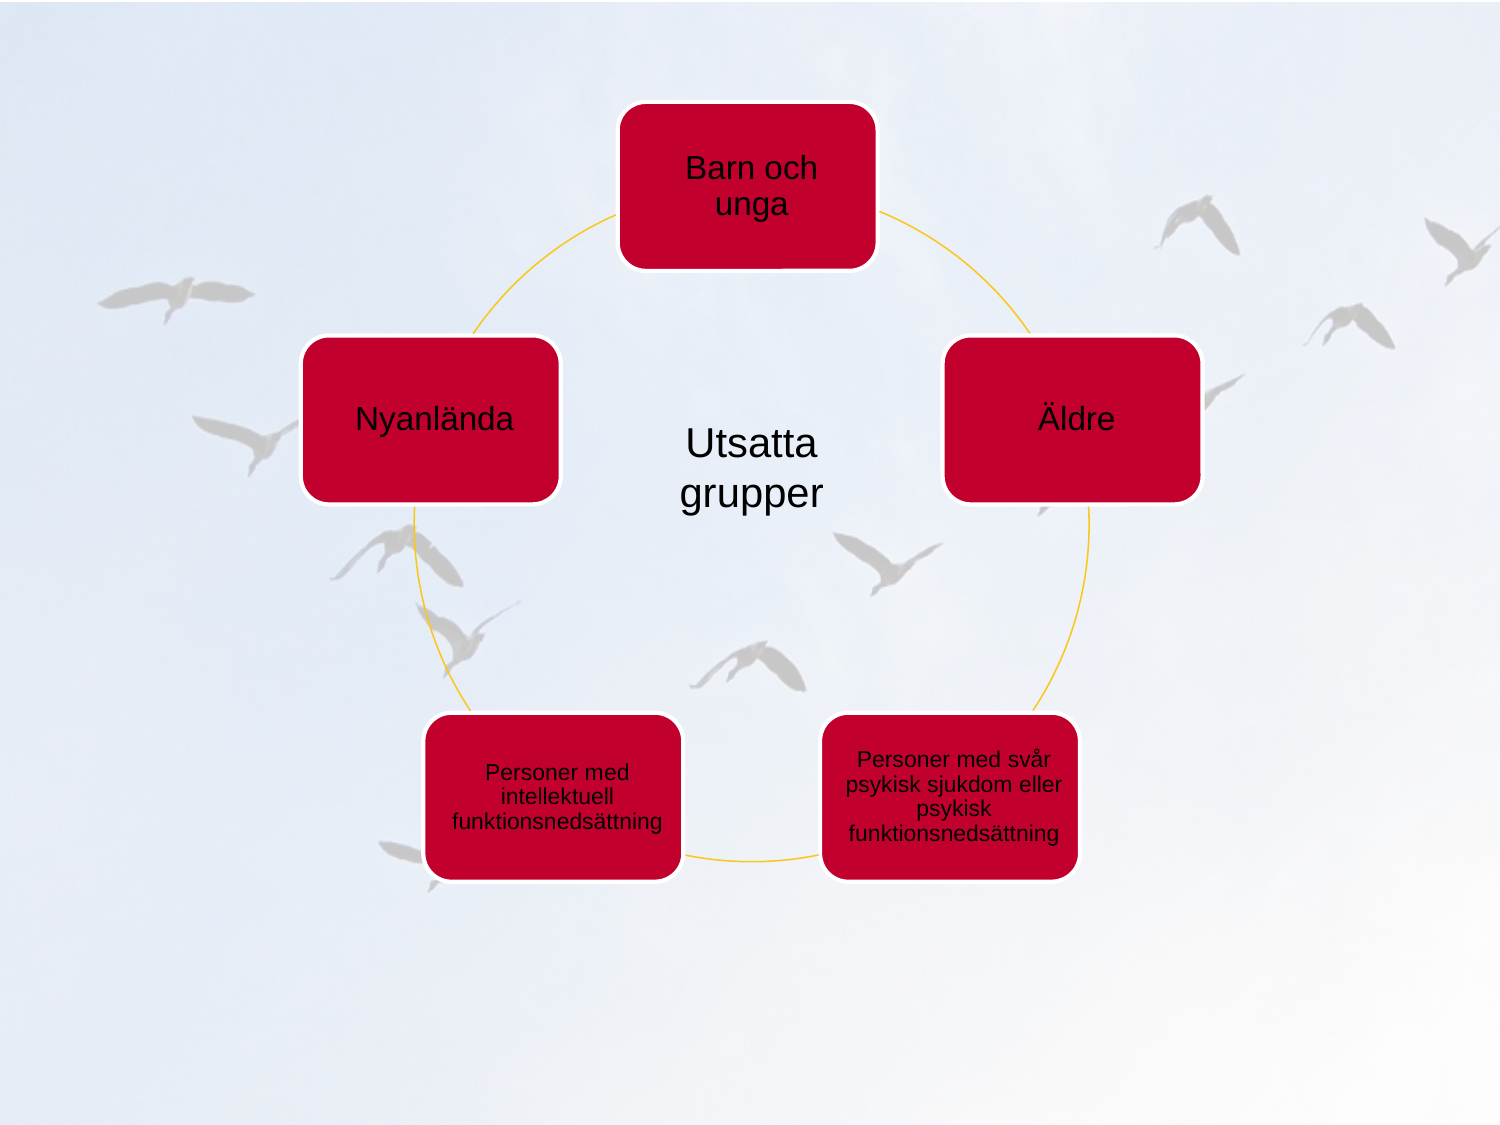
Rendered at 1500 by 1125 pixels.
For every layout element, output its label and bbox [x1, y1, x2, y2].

list [76, 101, 1427, 894]
picture [0, 1, 1500, 1125]
